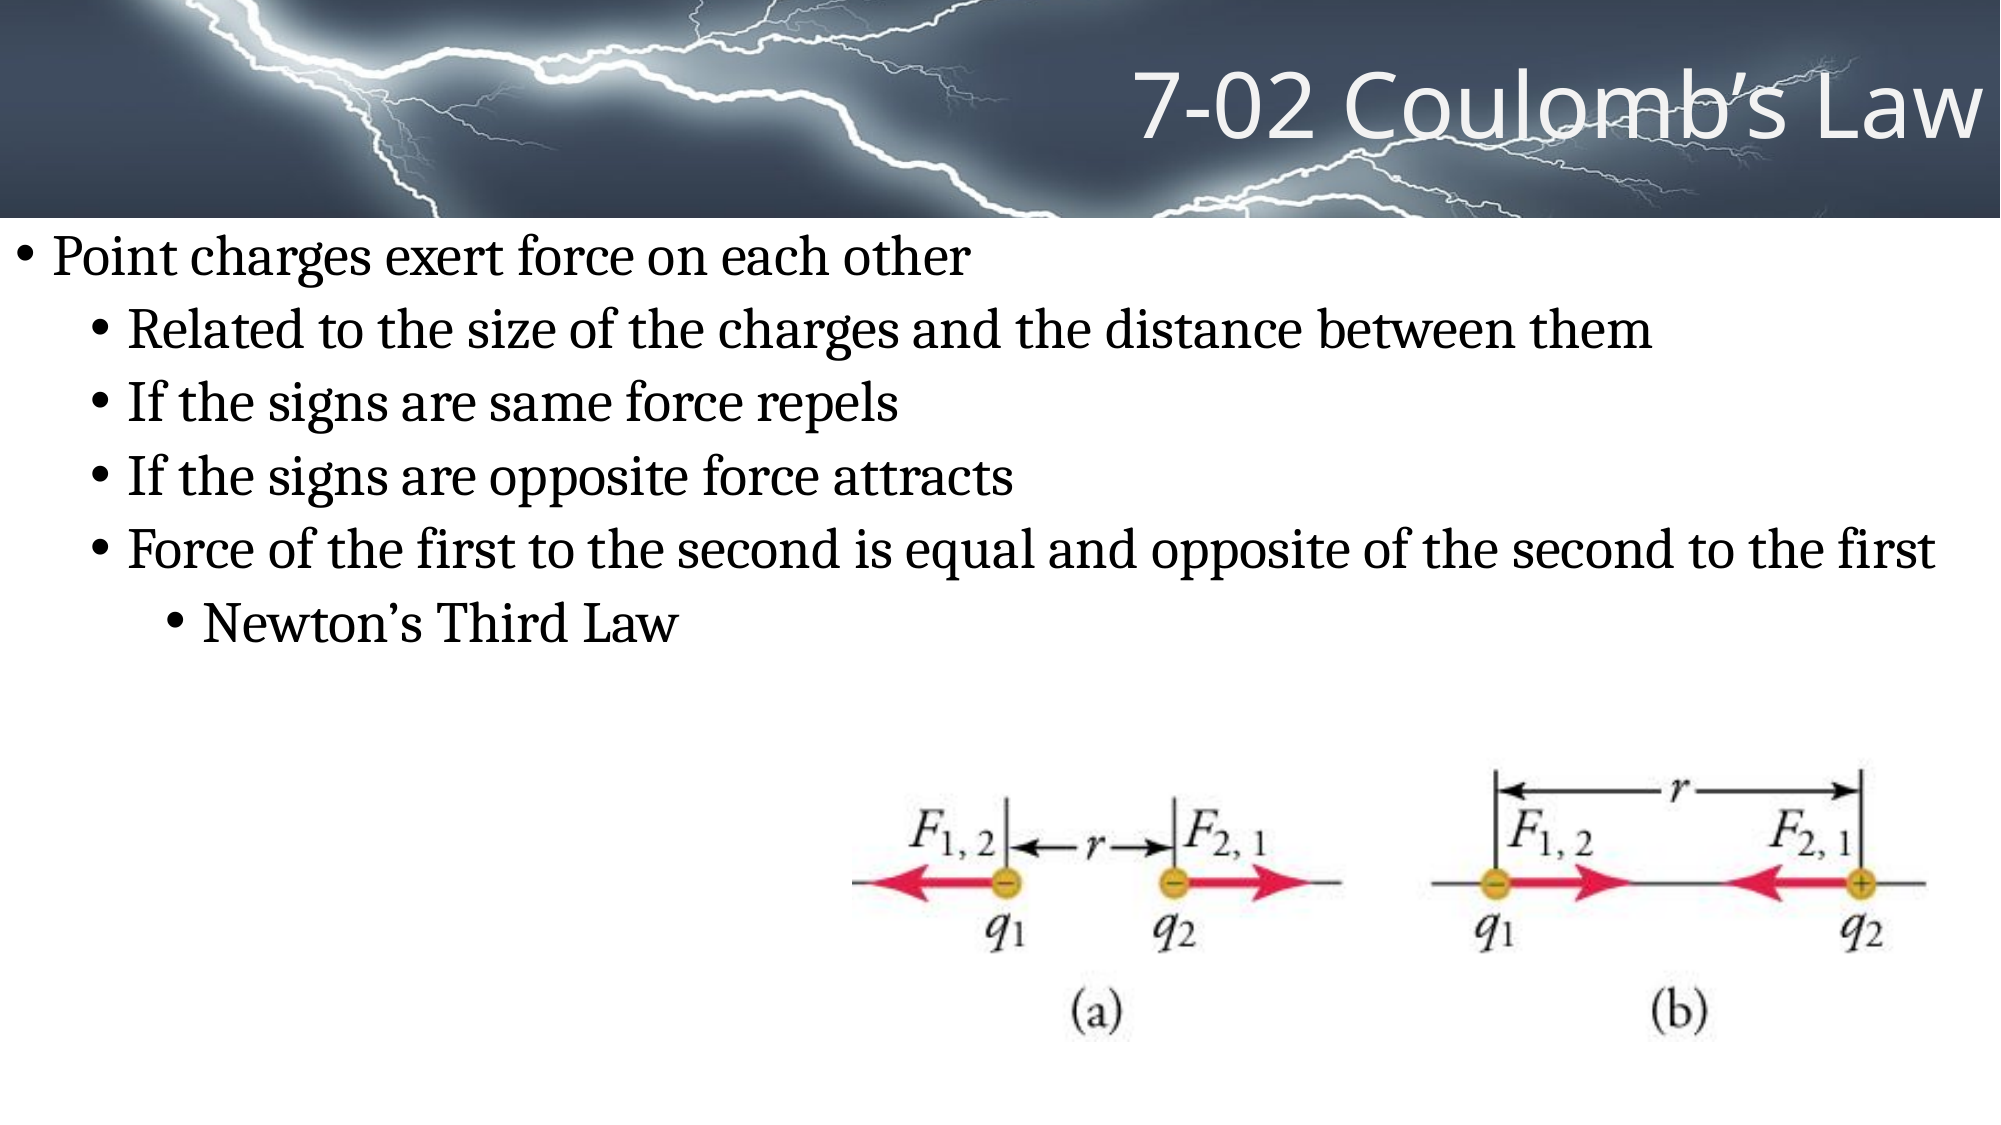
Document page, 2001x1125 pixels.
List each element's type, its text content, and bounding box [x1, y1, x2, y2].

list Point charges exert force on each other Related to the size of the charges and the distance between them If the signs are same force repels If the signs are opposite force attracts Force of the first to the second is equal and opposite of the second to the first Newton’s Third Law [0, 217, 2000, 1066]
title 7-02 Coulomb’s Law [0, 0, 2000, 217]
picture [852, 657, 1929, 1125]
